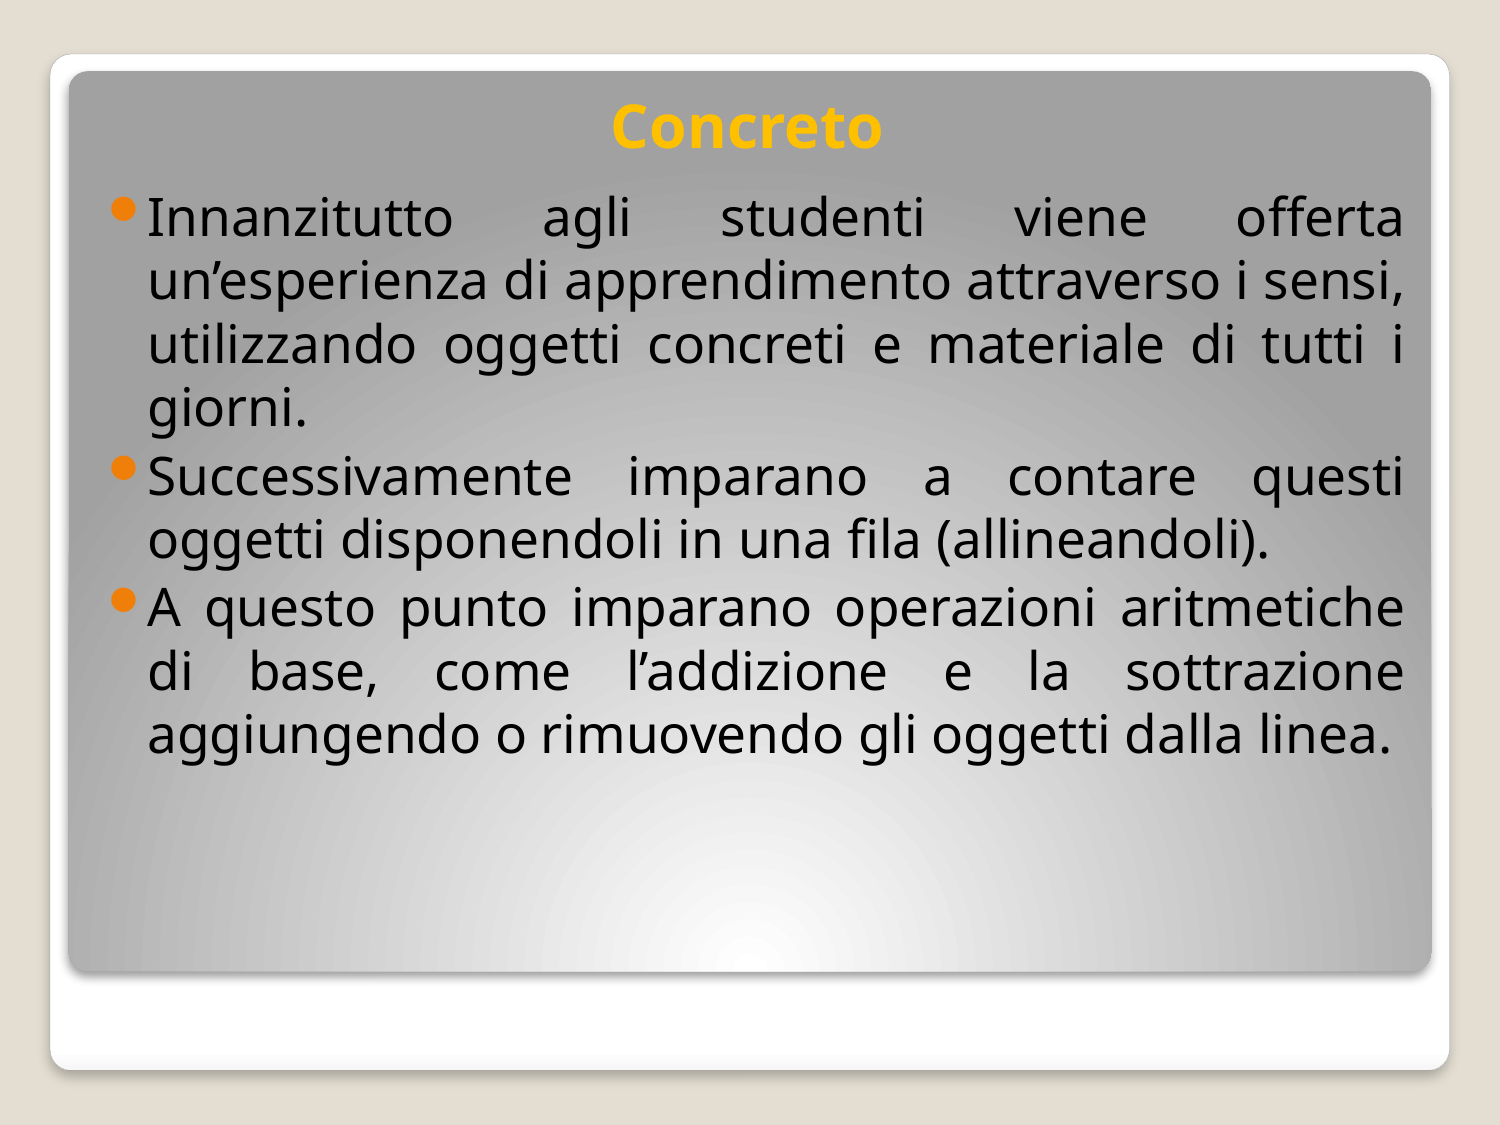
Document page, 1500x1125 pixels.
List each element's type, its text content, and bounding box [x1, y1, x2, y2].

title Concreto [76, 79, 1419, 169]
list Innanzitutto agli studenti viene offerta un’esperienza di apprendimento attraverso i sensi, utilizzando oggetti concreti e materiale di tutti i giorni. Successivamente imparano a contare questi oggetti disponendoli in una fila (allineandoli). A questo punto imparano operazioni aritmetiche di base, come l’addizione e la sottrazione aggiungendo o rimuovendo gli oggetti dalla linea. [77, 168, 1421, 782]
